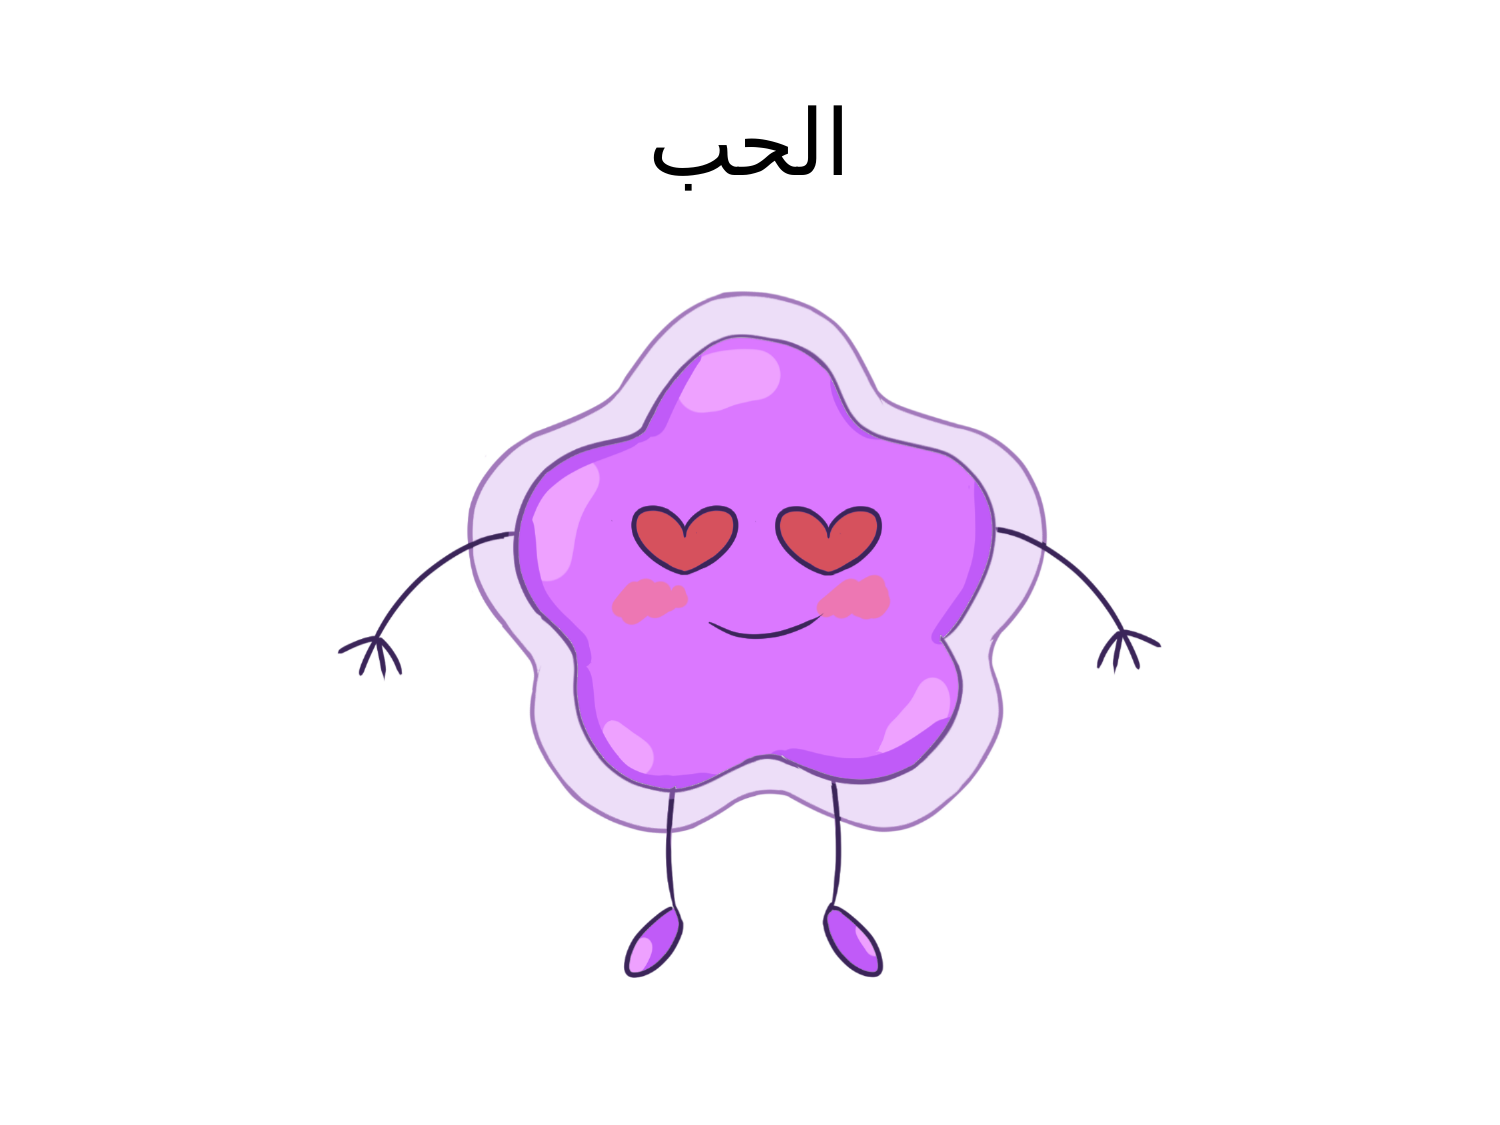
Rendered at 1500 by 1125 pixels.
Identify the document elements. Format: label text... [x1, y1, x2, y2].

title الحب [75, 45, 1425, 233]
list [319, 262, 1181, 1006]
